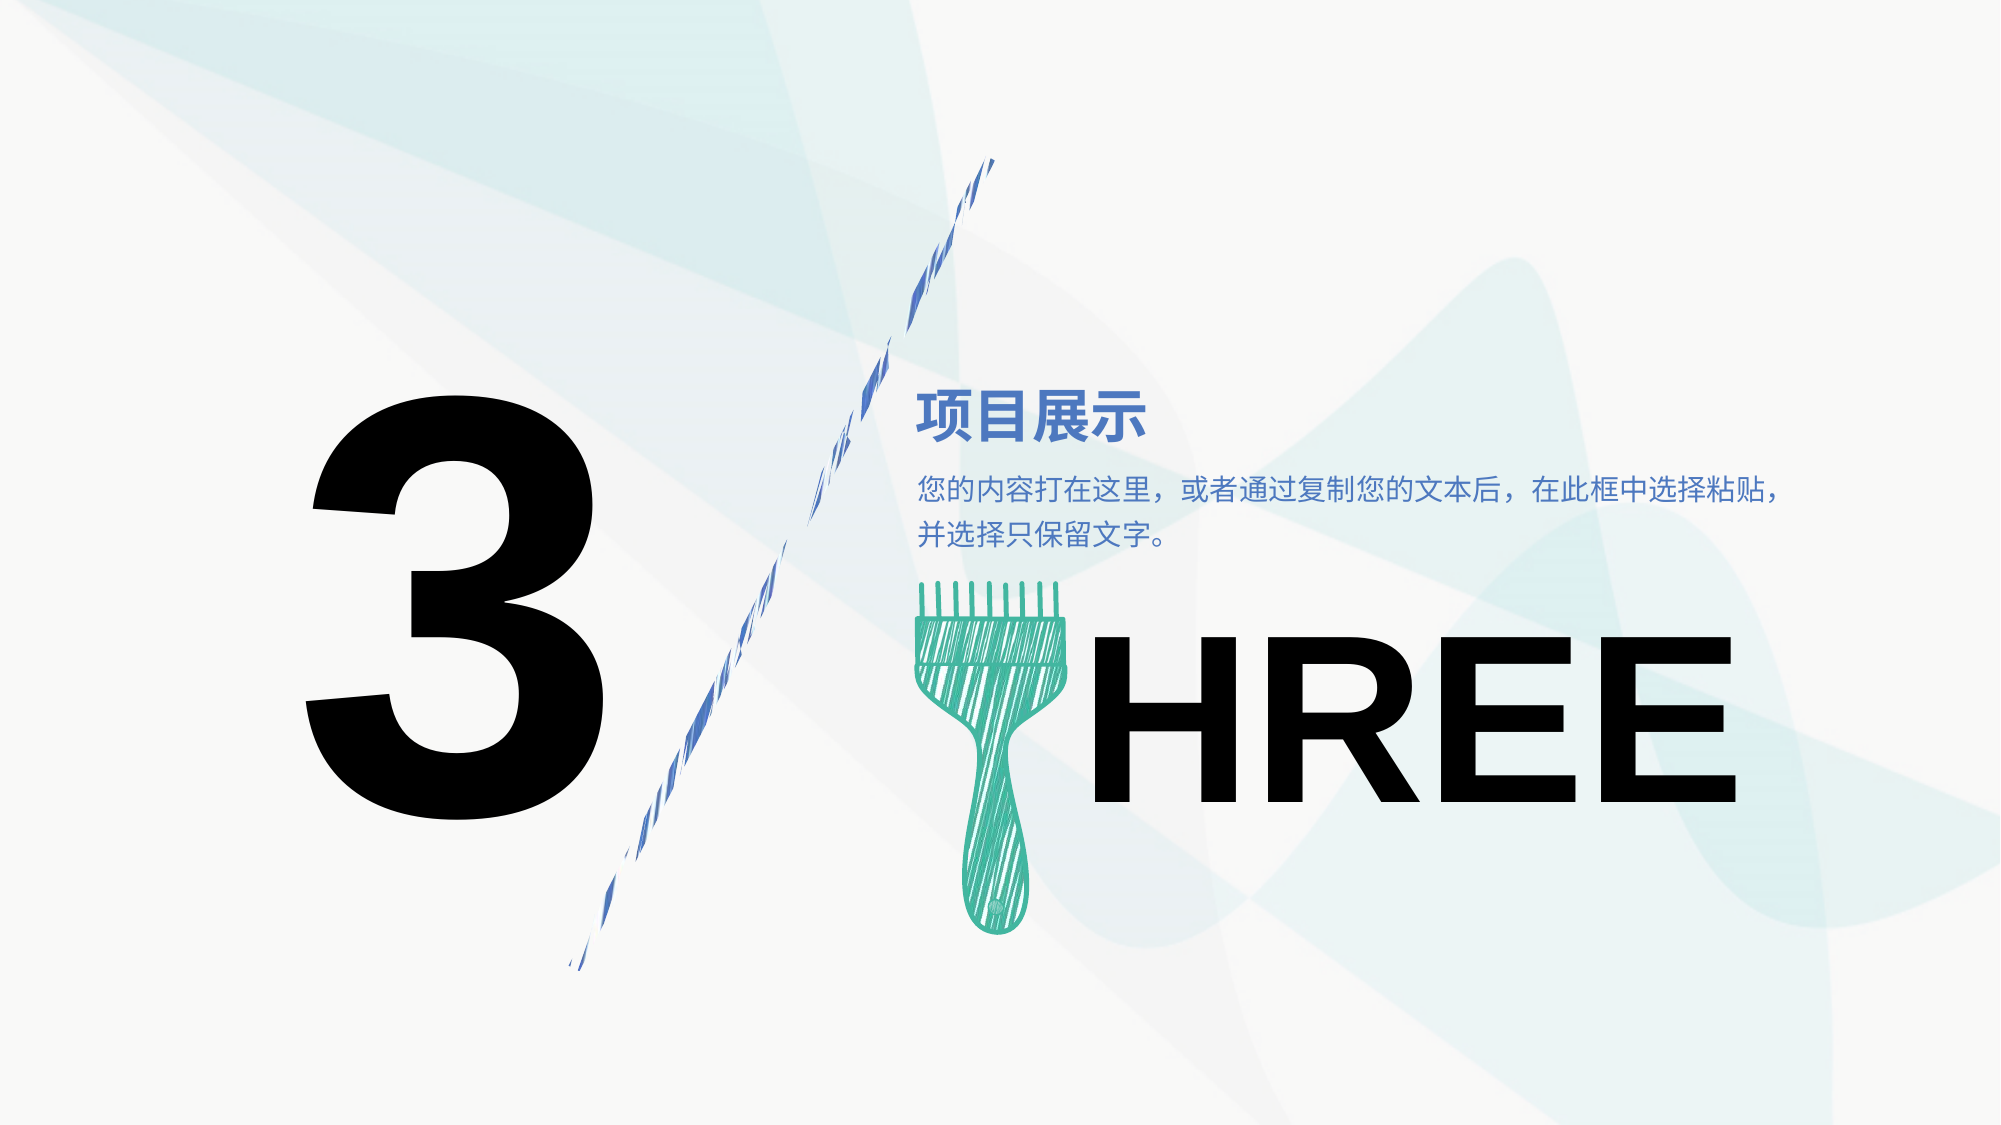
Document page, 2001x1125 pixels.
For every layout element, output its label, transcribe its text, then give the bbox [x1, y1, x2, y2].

text_box [860, 335, 892, 423]
text_box 3 [277, 208, 640, 941]
text_box [635, 747, 681, 862]
text_box 您的内容打在这里，或者通过复制您的文本后，在此框中选择粘贴，并选择只保留文字。 [902, 453, 1810, 559]
text_box [807, 409, 854, 527]
text_box HREE [1064, 555, 1761, 858]
text_box [903, 155, 987, 340]
text_box 项目展示 [900, 371, 1164, 457]
text_box [679, 539, 788, 777]
text_box [577, 845, 631, 972]
picture [0, 0, 2001, 1125]
text_box [982, 158, 996, 184]
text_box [840, 579, 1146, 893]
